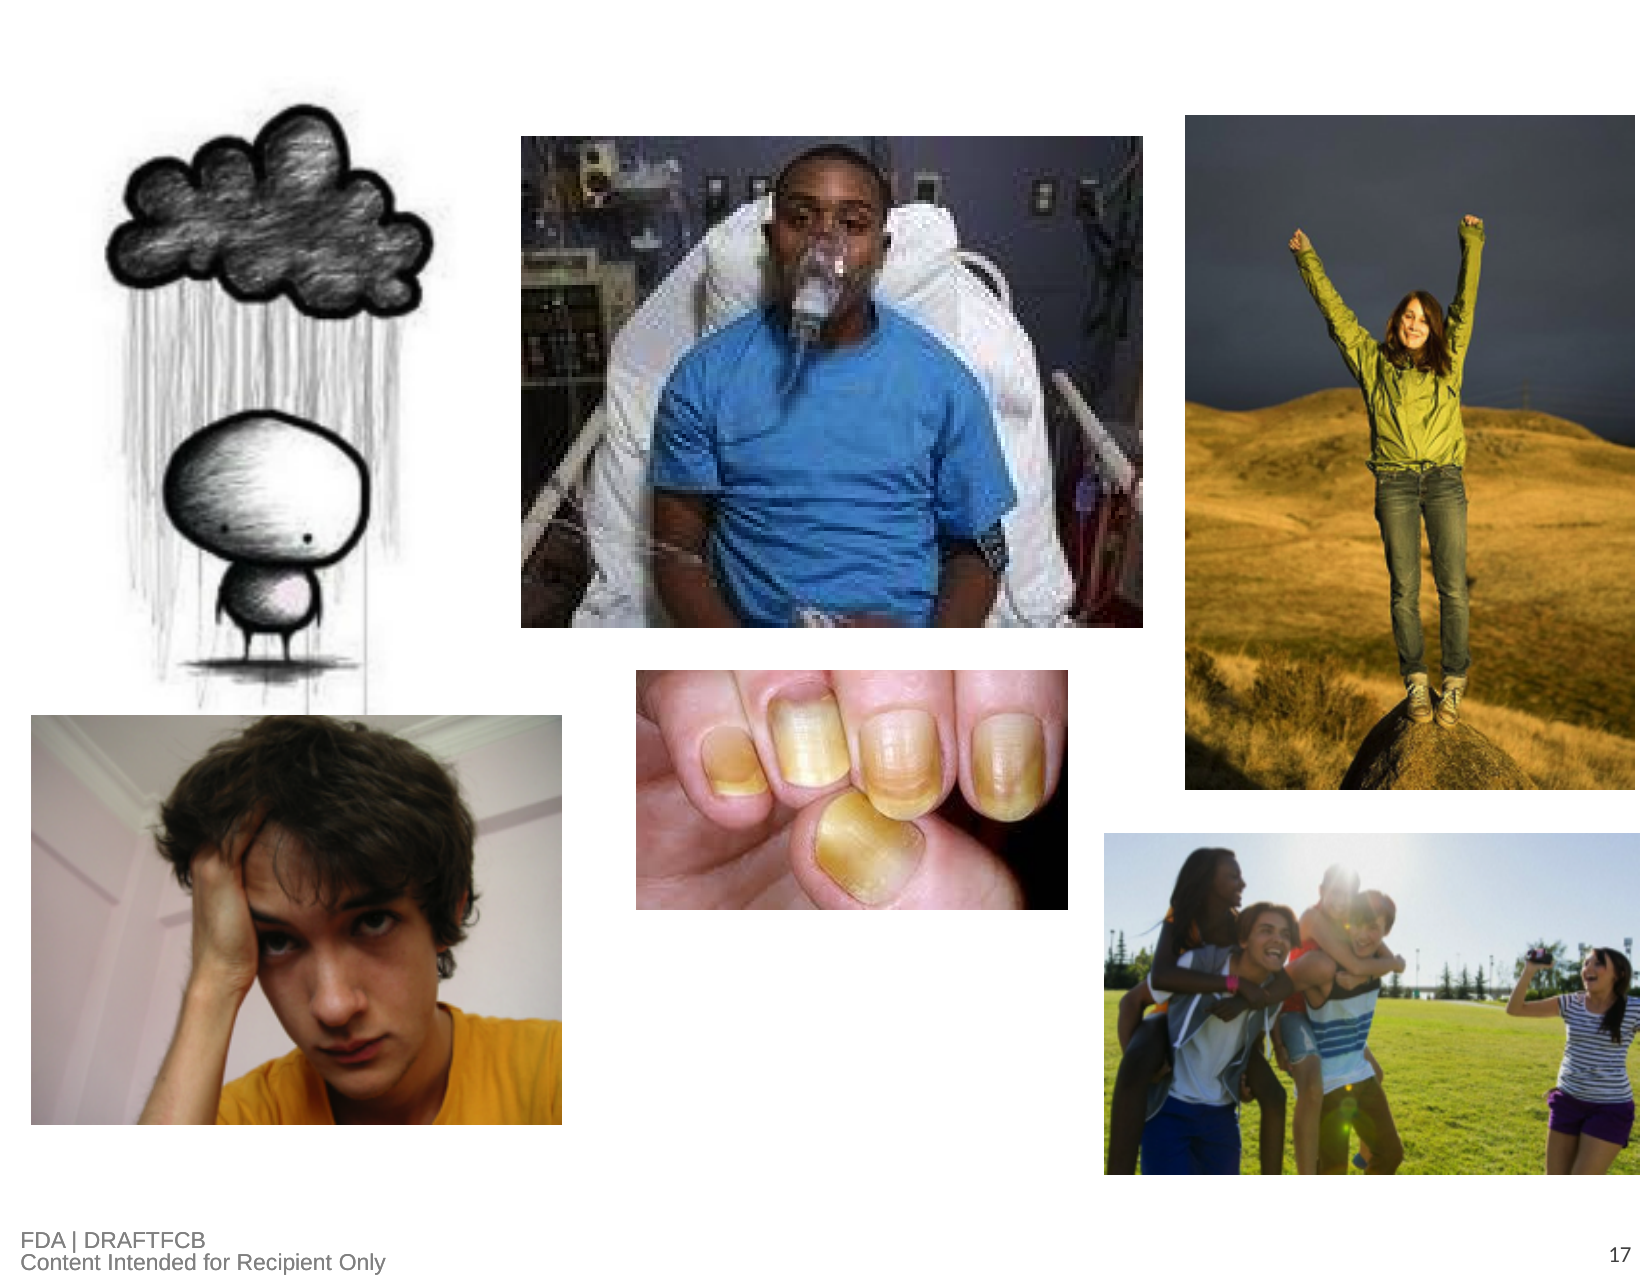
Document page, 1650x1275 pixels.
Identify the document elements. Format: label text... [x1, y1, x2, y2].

picture [12, 64, 562, 1126]
picture [635, 670, 1068, 910]
picture [521, 135, 1143, 628]
picture [1103, 833, 1640, 1175]
slide_number 17 [1261, 1207, 1647, 1275]
picture [1184, 114, 1635, 791]
